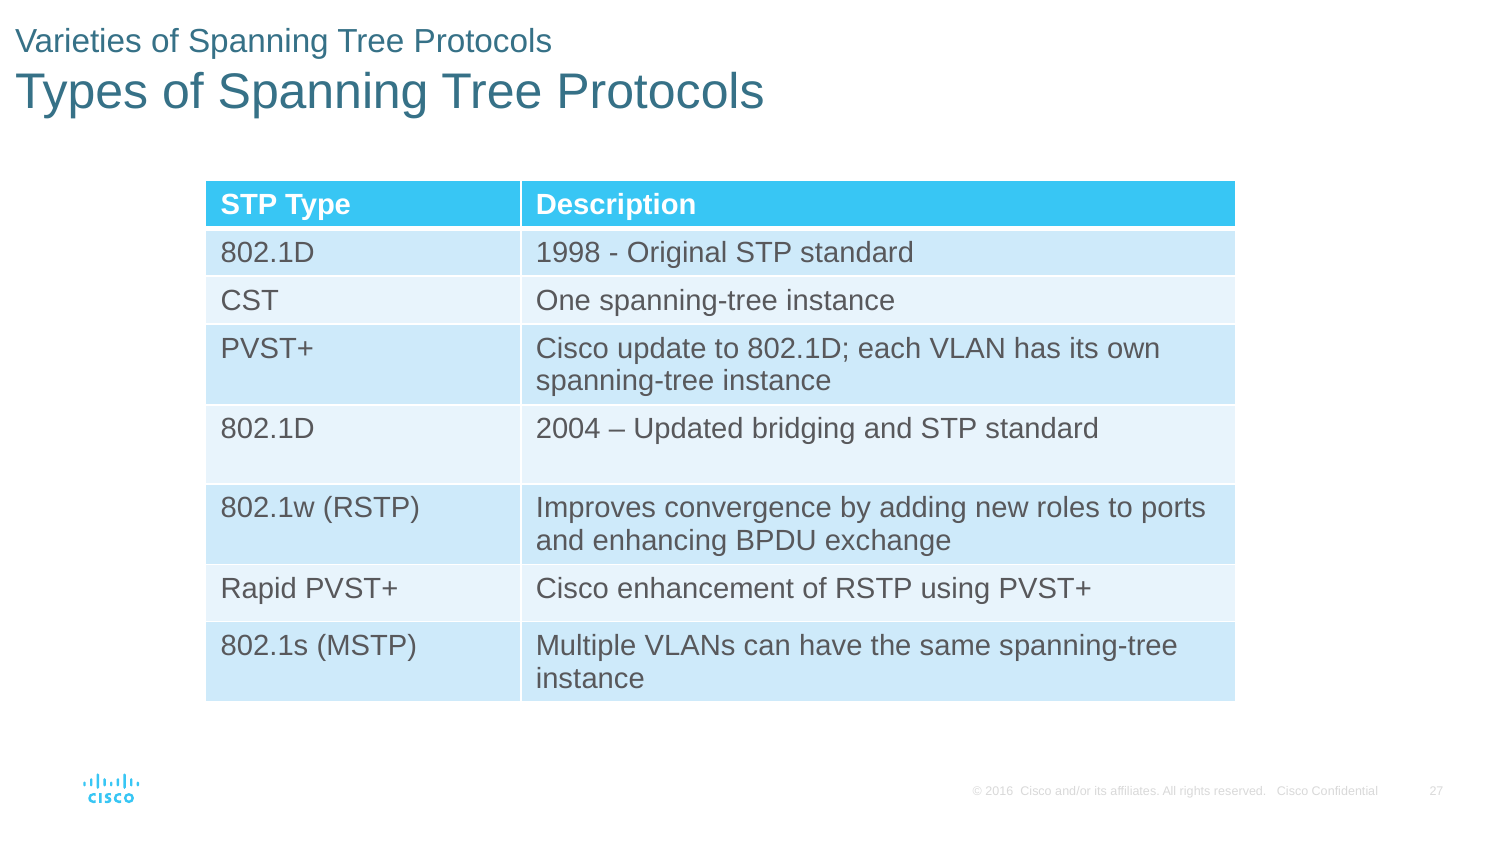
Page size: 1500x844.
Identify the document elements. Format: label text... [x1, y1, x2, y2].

title Varieties of Spanning Tree Protocols Types of Spanning Tree Protocols [0, 6, 1500, 131]
table_cell Cisco update to 802.1D; each VLAN has its own spanning-tree instance [522, 325, 1235, 404]
table_cell 802.1D [206, 231, 520, 275]
table_cell Rapid PVST+ [206, 565, 520, 621]
table_cell 1998 - Original STP standard [522, 231, 1235, 275]
table_cell Cisco enhancement of RSTP using PVST+ [522, 565, 1235, 621]
table_cell Multiple VLANs can have the same spanning-tree instance [522, 622, 1235, 701]
table_cell 802.1w (RSTP) [206, 485, 520, 564]
table_header Description [522, 181, 1235, 226]
table_cell CST [206, 277, 520, 323]
table_cell One spanning-tree instance [522, 277, 1235, 323]
table_cell 2004 – Updated bridging and STP standard [522, 406, 1235, 483]
table_header STP Type [206, 181, 520, 226]
table_cell 802.1s (MSTP) [206, 622, 520, 701]
table_cell PVST+ [206, 325, 520, 404]
table_cell Improves convergence by adding new roles to ports and enhancing BPDU exchange [522, 485, 1235, 564]
table_cell 802.1D [206, 406, 520, 483]
